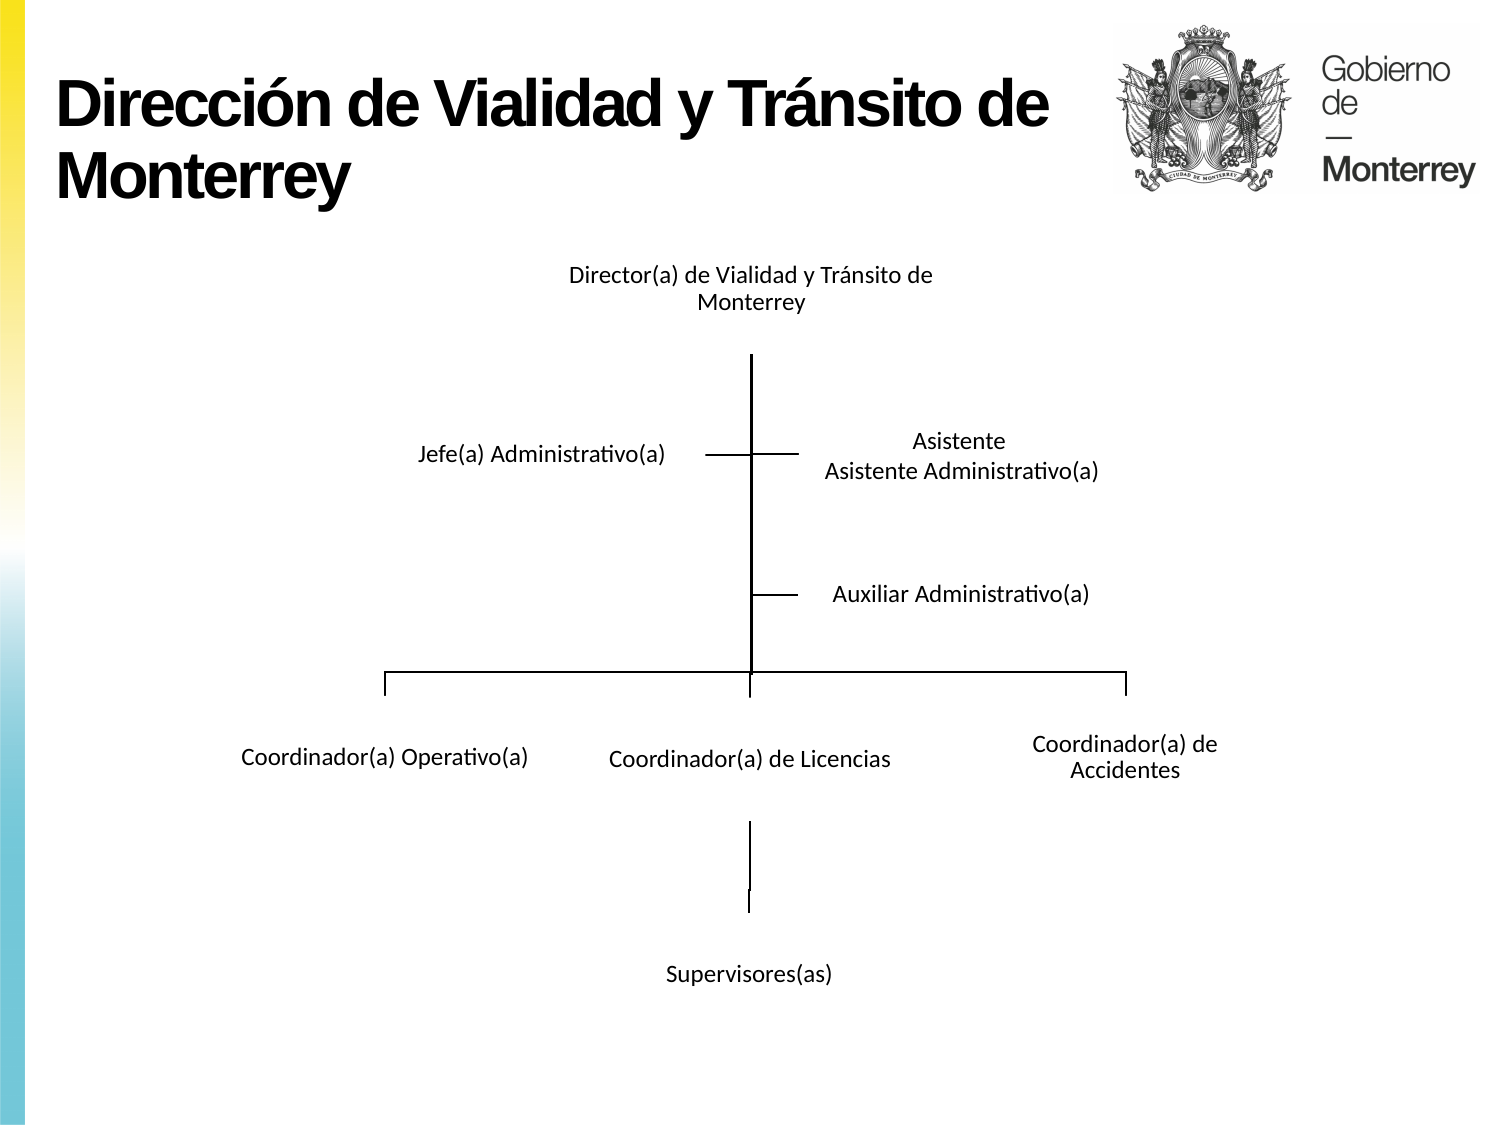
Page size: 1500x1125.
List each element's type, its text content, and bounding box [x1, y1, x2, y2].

picture [1113, 23, 1480, 194]
picture [0, 0, 25, 1125]
text_box Dirección de Vialidad y Tránsito de Monterrey [41, 61, 1161, 221]
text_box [216, 188, 1292, 1072]
